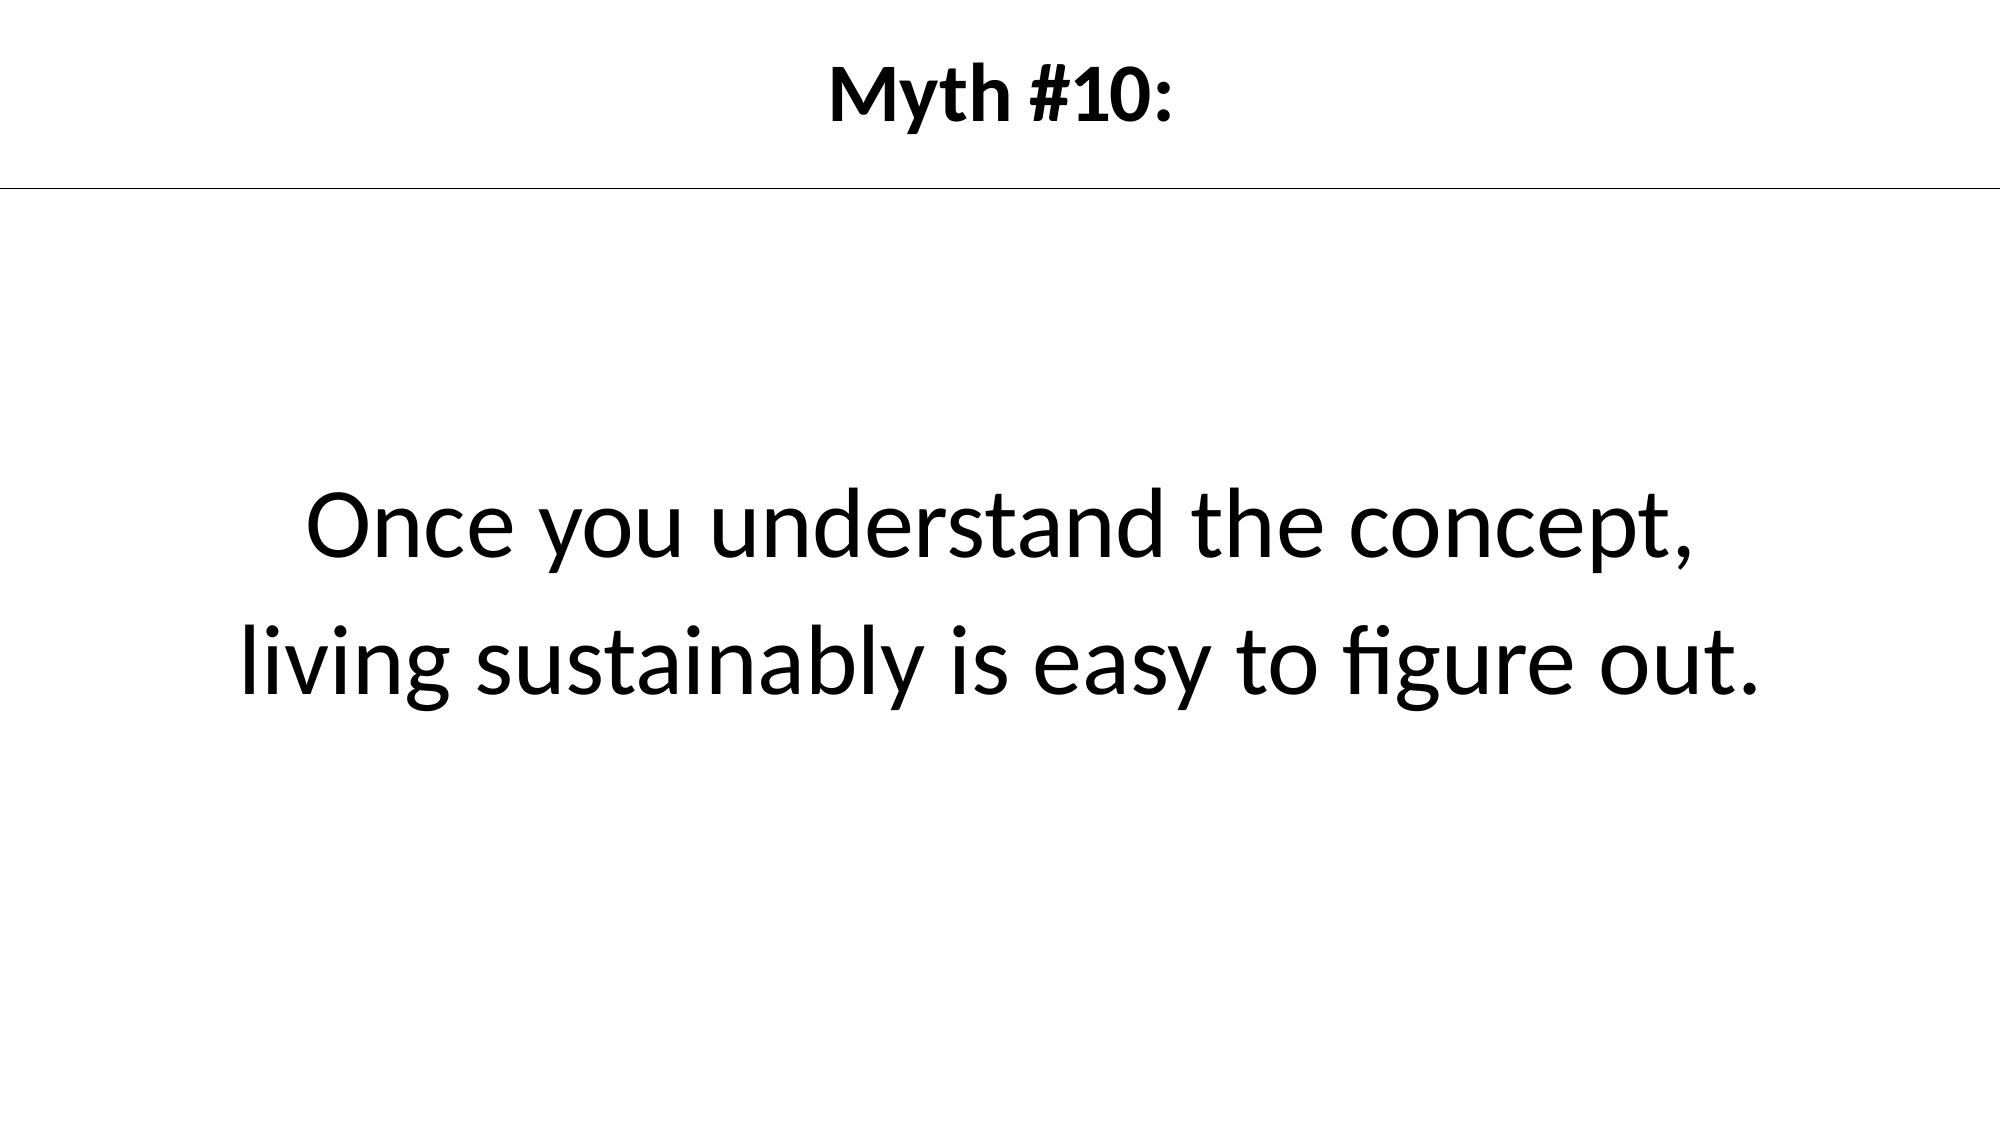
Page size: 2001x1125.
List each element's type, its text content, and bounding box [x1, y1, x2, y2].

text_box Myth #10: [810, 30, 1190, 146]
text_box Once you understand the concept, living sustainably is easy to figure out. [201, 426, 1799, 715]
